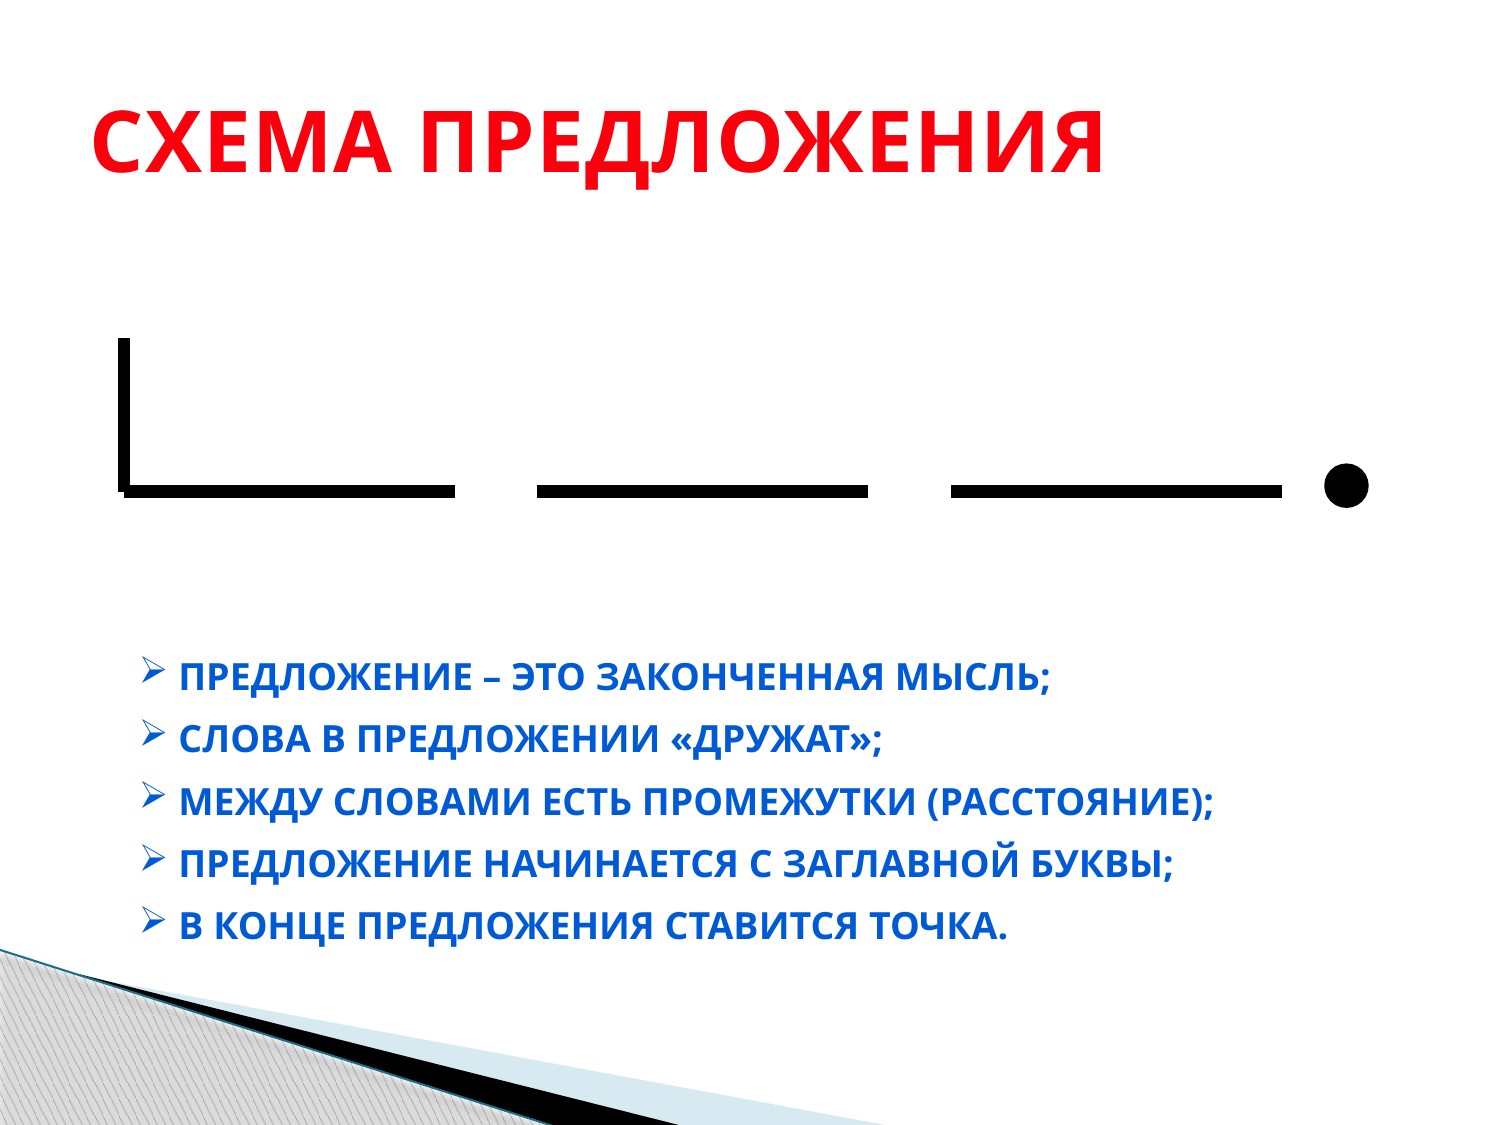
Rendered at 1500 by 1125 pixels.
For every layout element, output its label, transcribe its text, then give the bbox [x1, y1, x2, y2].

text_box ПРЕДЛОЖЕНИЕ – ЭТО ЗАКОНЧЕННАЯ МЫСЛЬ; СЛОВА В ПРЕДЛОЖЕНИИ «ДРУЖАТ»; МЕЖДУ СЛОВАМИ ЕСТЬ ПРОМЕЖУТКИ (РАССТОЯНИЕ); ПРЕДЛОЖЕНИЕ НАЧИНАЕТСЯ С ЗАГЛАВНОЙ БУКВЫ; В КОНЦЕ ПРЕДЛОЖЕНИЯ СТАВИТСЯ ТОЧКА. [123, 645, 1365, 955]
title СХЕМА ПРЕДЛОЖЕНИЯ [75, 45, 1425, 233]
text_box [1324, 463, 1369, 508]
list [75, 243, 1425, 986]
